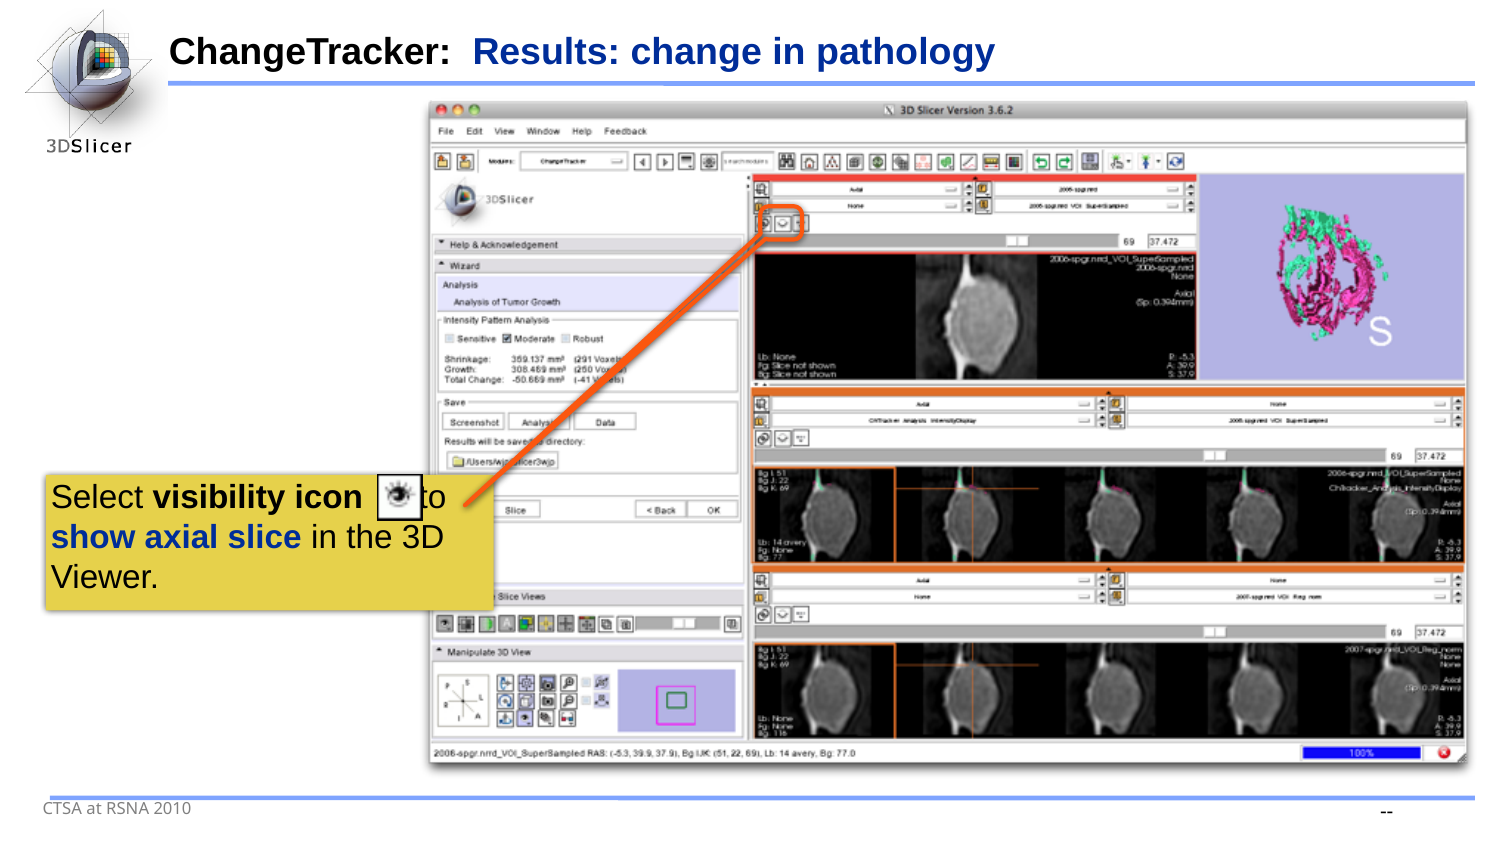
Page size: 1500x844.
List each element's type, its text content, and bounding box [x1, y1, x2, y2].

picture [376, 95, 1480, 782]
text_box Select visibility icon to show axial slice in the 3D Viewer. [45, 474, 412, 611]
text_box -- [1374, 798, 1465, 838]
text_box ChangeTracker: Results: change in pathology [173, 27, 1468, 90]
text_box CTSA at RSNA 2010 [37, 797, 365, 836]
picture [21, 8, 169, 159]
